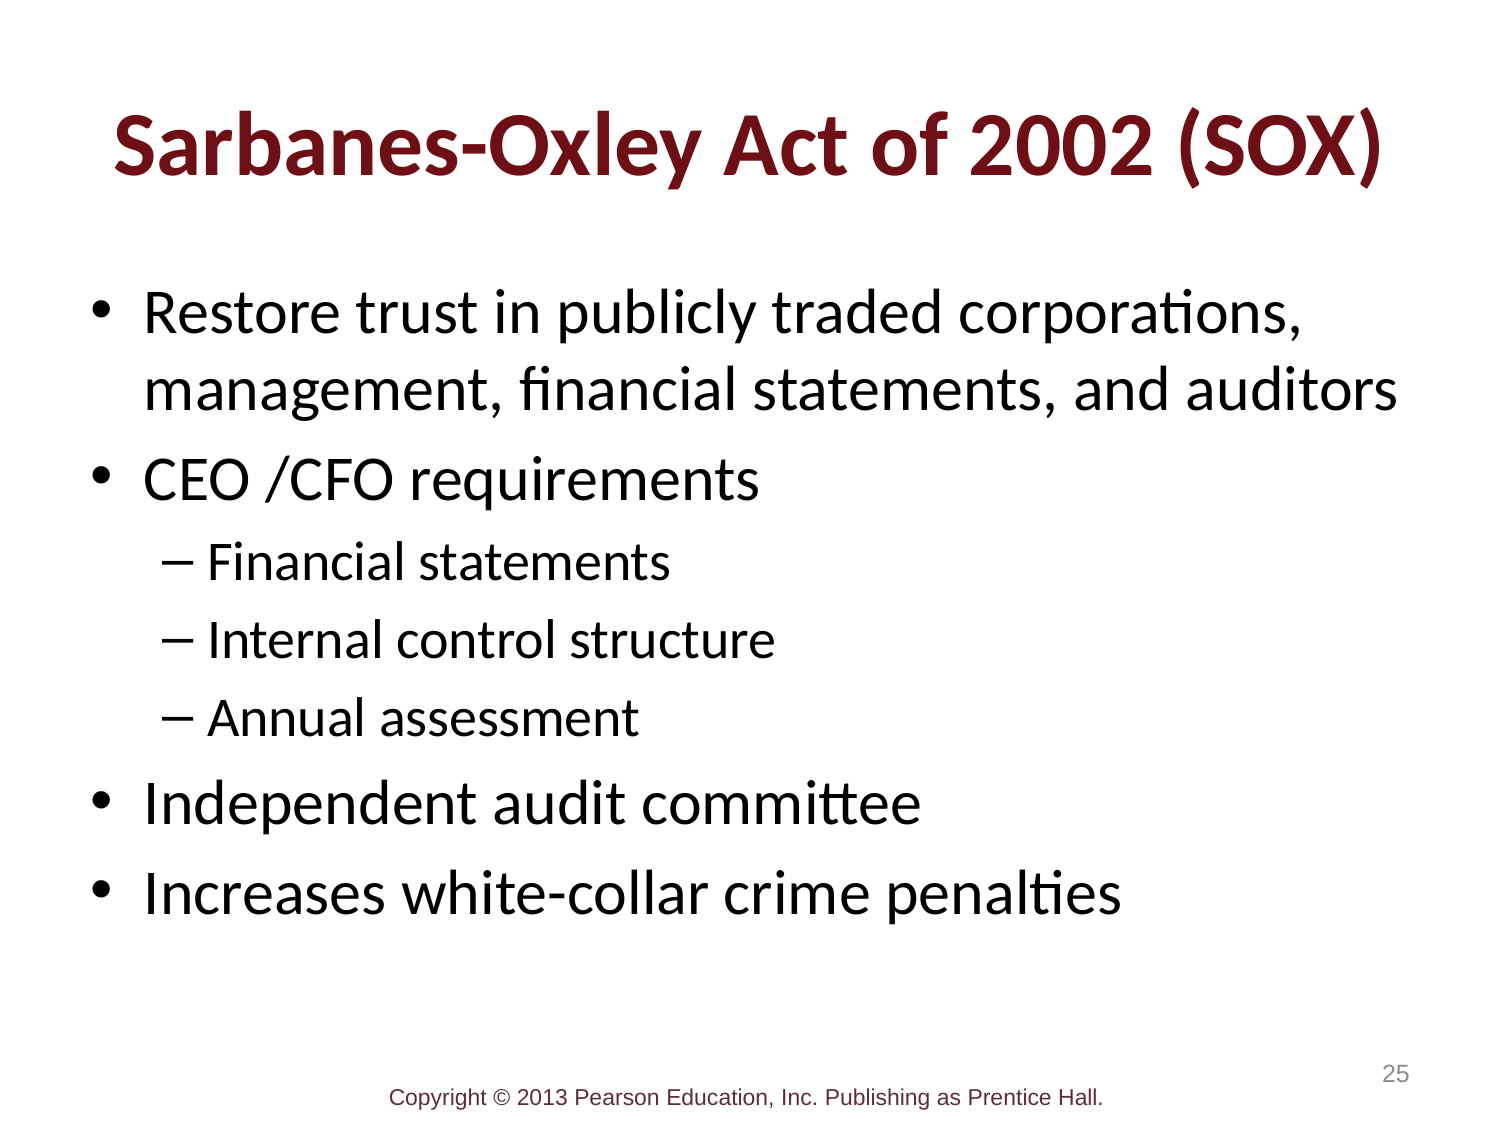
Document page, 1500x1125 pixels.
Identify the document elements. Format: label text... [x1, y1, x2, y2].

slide_number 25 [1074, 1042, 1425, 1103]
title Sarbanes-Oxley Act of 2002 (SOX) [74, 44, 1426, 233]
list Restore trust in publicly traded corporations, management, financial statements, and auditors CEO /CFO requirements Financial statements Internal control structure Annual assessment Independent audit committee Increases white-collar crime penalties [74, 262, 1426, 1006]
